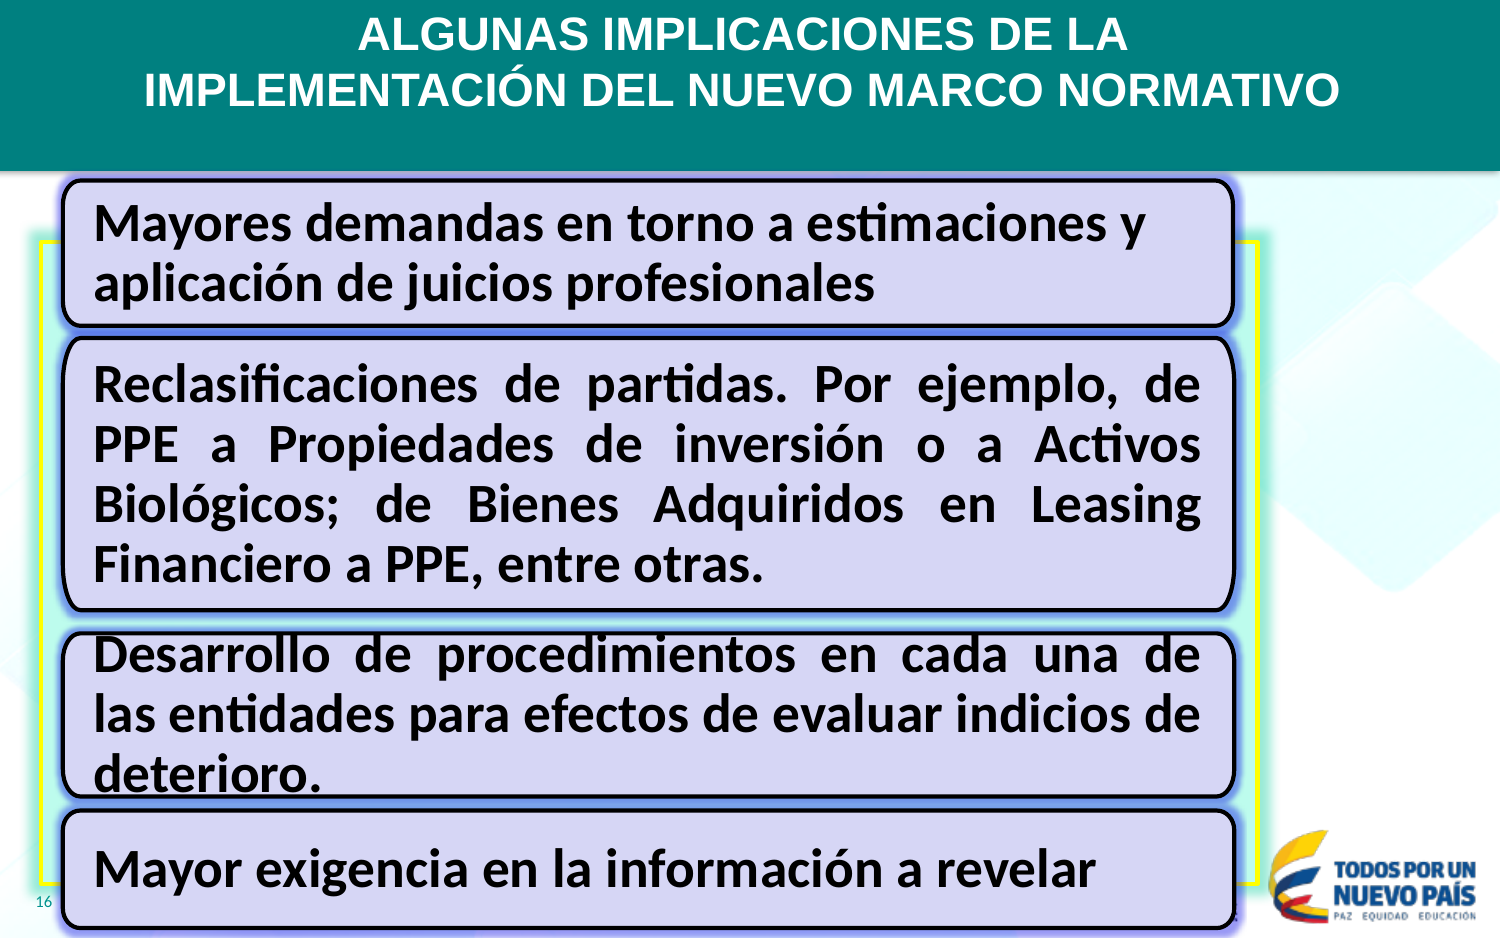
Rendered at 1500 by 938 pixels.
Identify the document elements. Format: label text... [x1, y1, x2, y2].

text_box [39, 240, 79, 886]
text_box Mayores demandas en torno a estimaciones y aplicación de juicios profesionales [60, 178, 1236, 328]
picture [1258, 821, 1485, 933]
text_box ALGUNAS IMPLICACIONES DE LA IMPLEMENTACIÓN DEL NUEVO MARCO NORMATIVO [124, 0, 1361, 124]
slide_number 16 [20, 883, 55, 929]
text_box [1220, 240, 1260, 886]
text_box Desarrollo de procedimientos en cada una de las entidades para efectos de evaluar indicios de deterioro. [60, 631, 1237, 799]
text_box Mayor exigencia en la información a revelar [60, 808, 1237, 931]
text_box Reclasificaciones de partidas. Por ejemplo, de PPE a Propiedades de inversión o a Activos Biológicos; de Bienes Adquiridos en Leasing Financiero a PPE, entre otras. [60, 335, 1237, 613]
